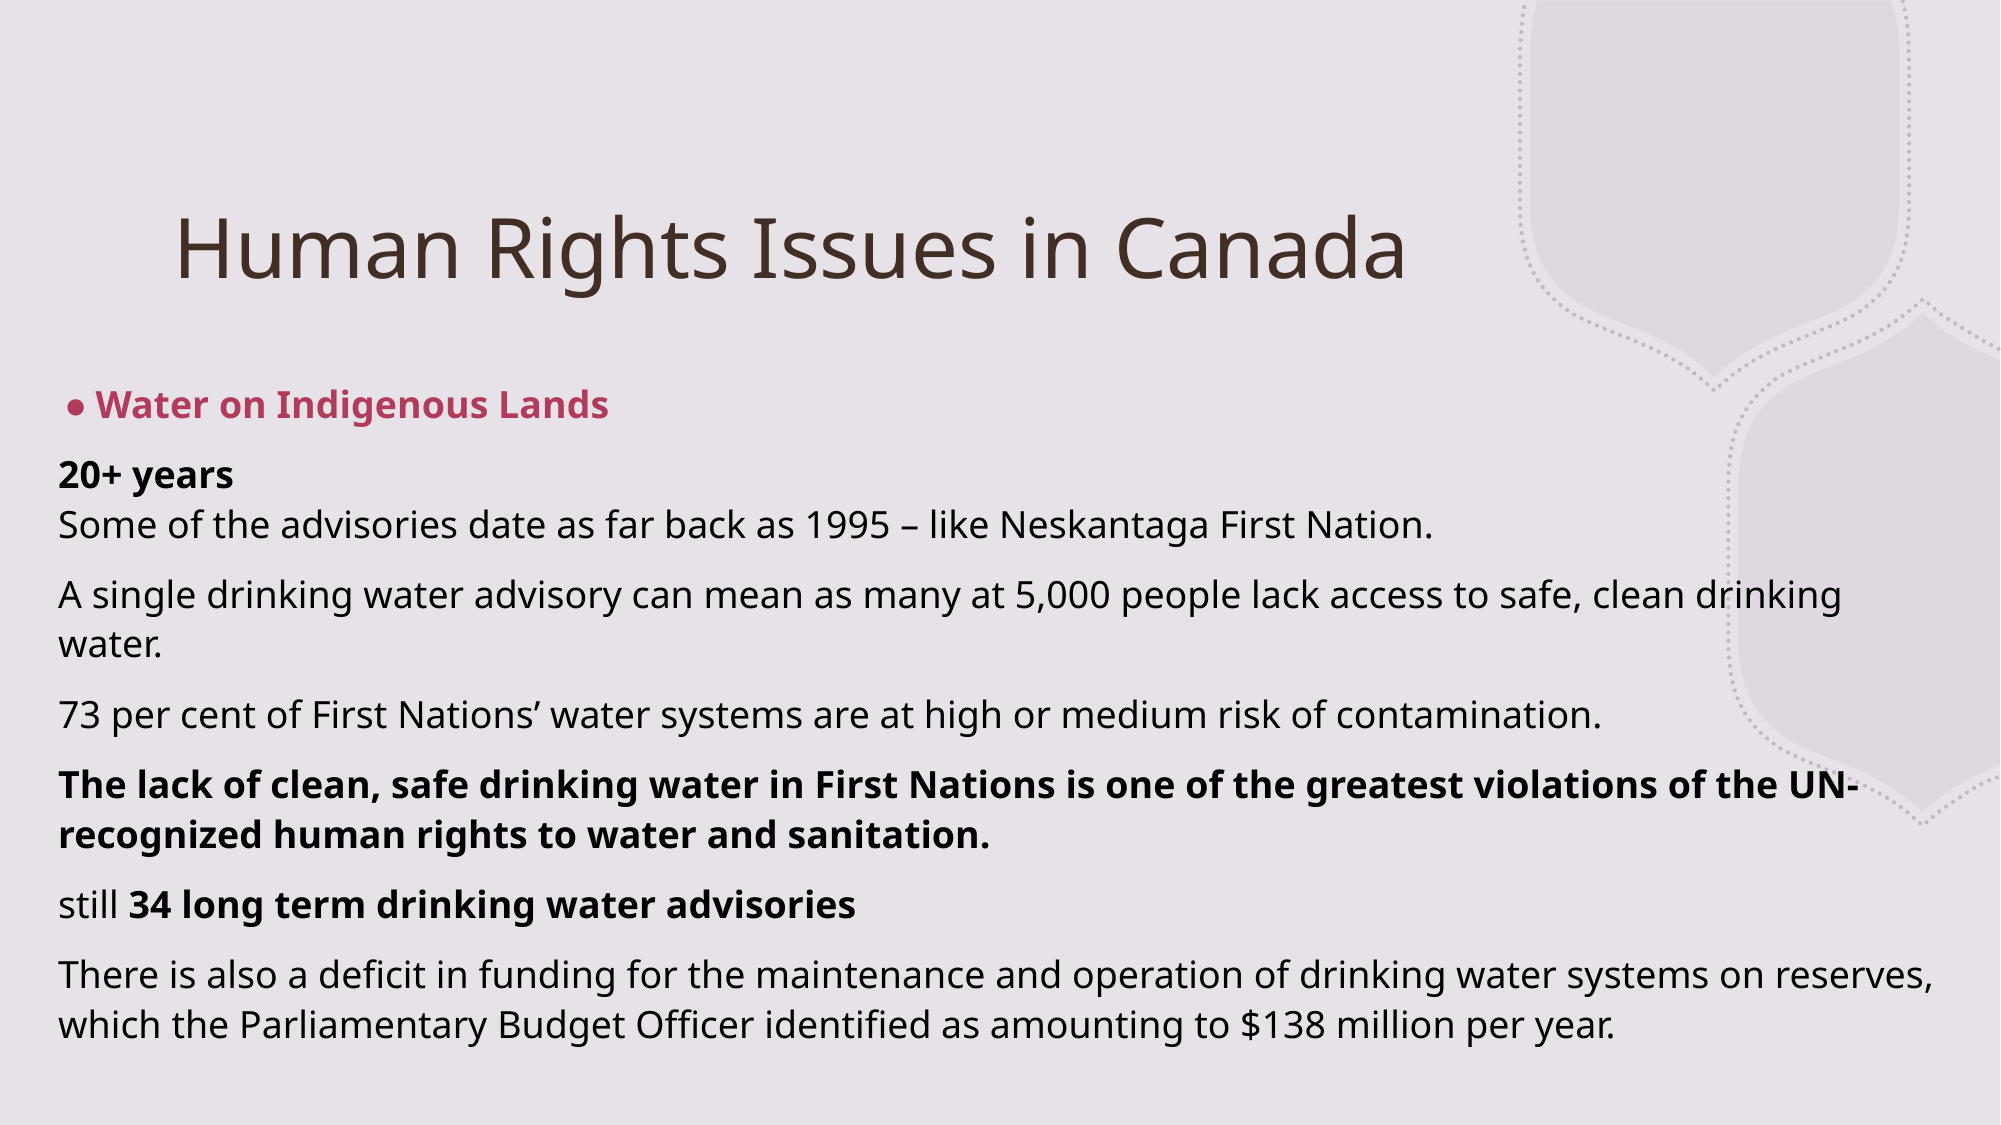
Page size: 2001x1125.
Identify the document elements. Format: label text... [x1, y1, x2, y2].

list Water on Indigenous Lands 20+ years Some of the advisories date as far back as 1995 – like Neskantaga First Nation. A single drinking water advisory can mean as many at 5,000 people lack access to safe, clean drinking water. 73 per cent of First Nations’ water systems are at high or medium risk of contamination. The lack of clean, safe drinking water in First Nations is one of the greatest violations of the UN-recognized human rights to water and sanitation. still 34 long term drinking water advisories There is also a deficit in funding for the maintenance and operation of drinking water systems on reserves, which the Parliamentary Budget Officer identified as amounting to $138 million per year. [43, 368, 1965, 1071]
title Human Rights Issues in Canada [158, 157, 1648, 332]
